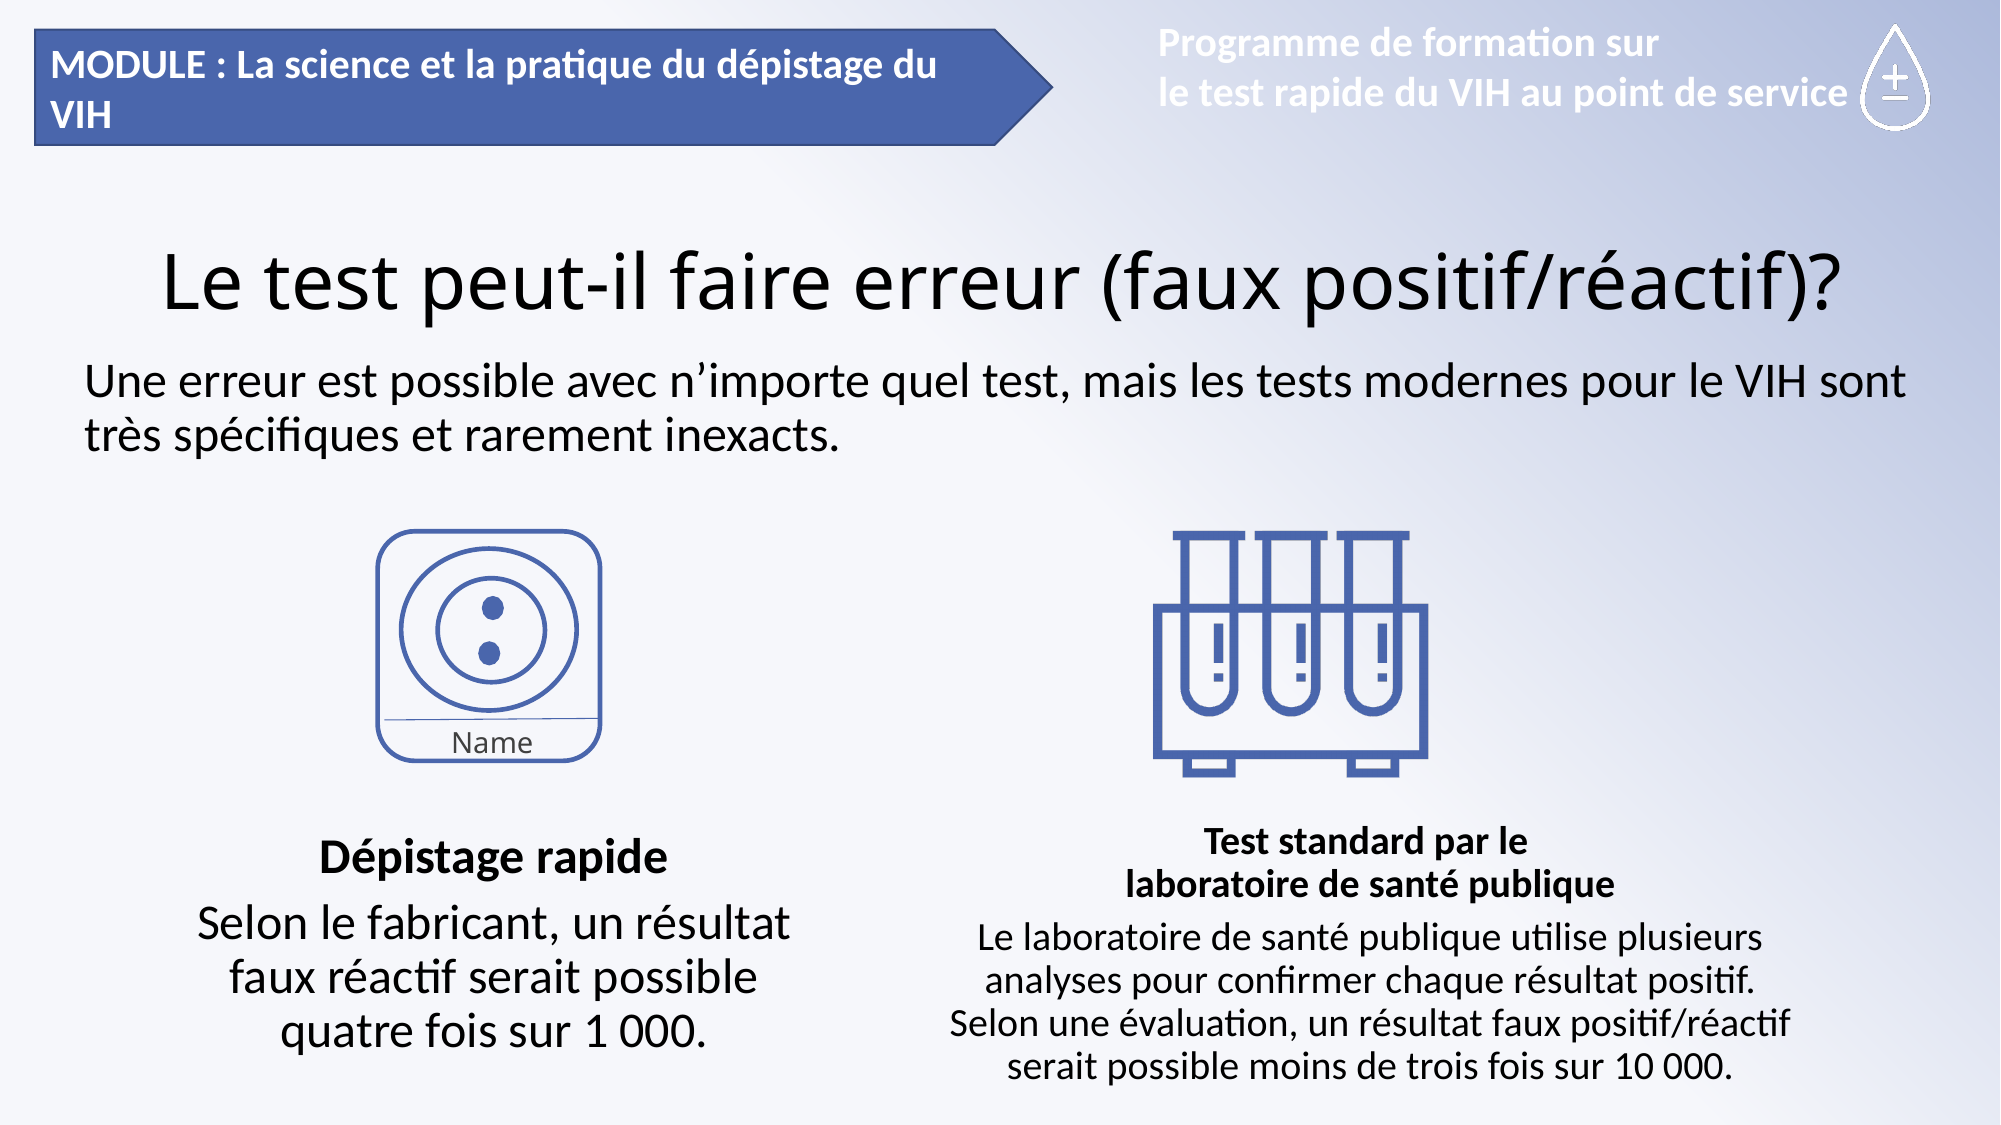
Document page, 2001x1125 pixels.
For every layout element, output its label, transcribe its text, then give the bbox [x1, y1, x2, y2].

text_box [377, 531, 602, 761]
picture [1834, 16, 1956, 138]
picture [1142, 498, 1439, 796]
text_box MODULE : La science et la pratique du dépistage du VIH [34, 28, 1054, 146]
title Le test peut-il faire erreur (faux positif/réactif)? [145, 165, 1960, 334]
subtitle Une erreur est possible avec n’importe quel test, mais les tests modernes pour le VIH sont très spécifiques et rarement inexacts. [69, 347, 1960, 486]
text_box Test standard par le laboratoire de santé publique Le laboratoire de santé publique utilise plusieurs analyses pour confirmer chaque résultat positif. Selon une évaluation, un résultat faux positif/réactif serait possible moins de trois fois sur 10 000. [925, 812, 1817, 1119]
text_box Dépistage rapide Selon le fabricant, un résultat faux réactif serait possible quatre fois sur 1 000. [148, 822, 841, 1112]
